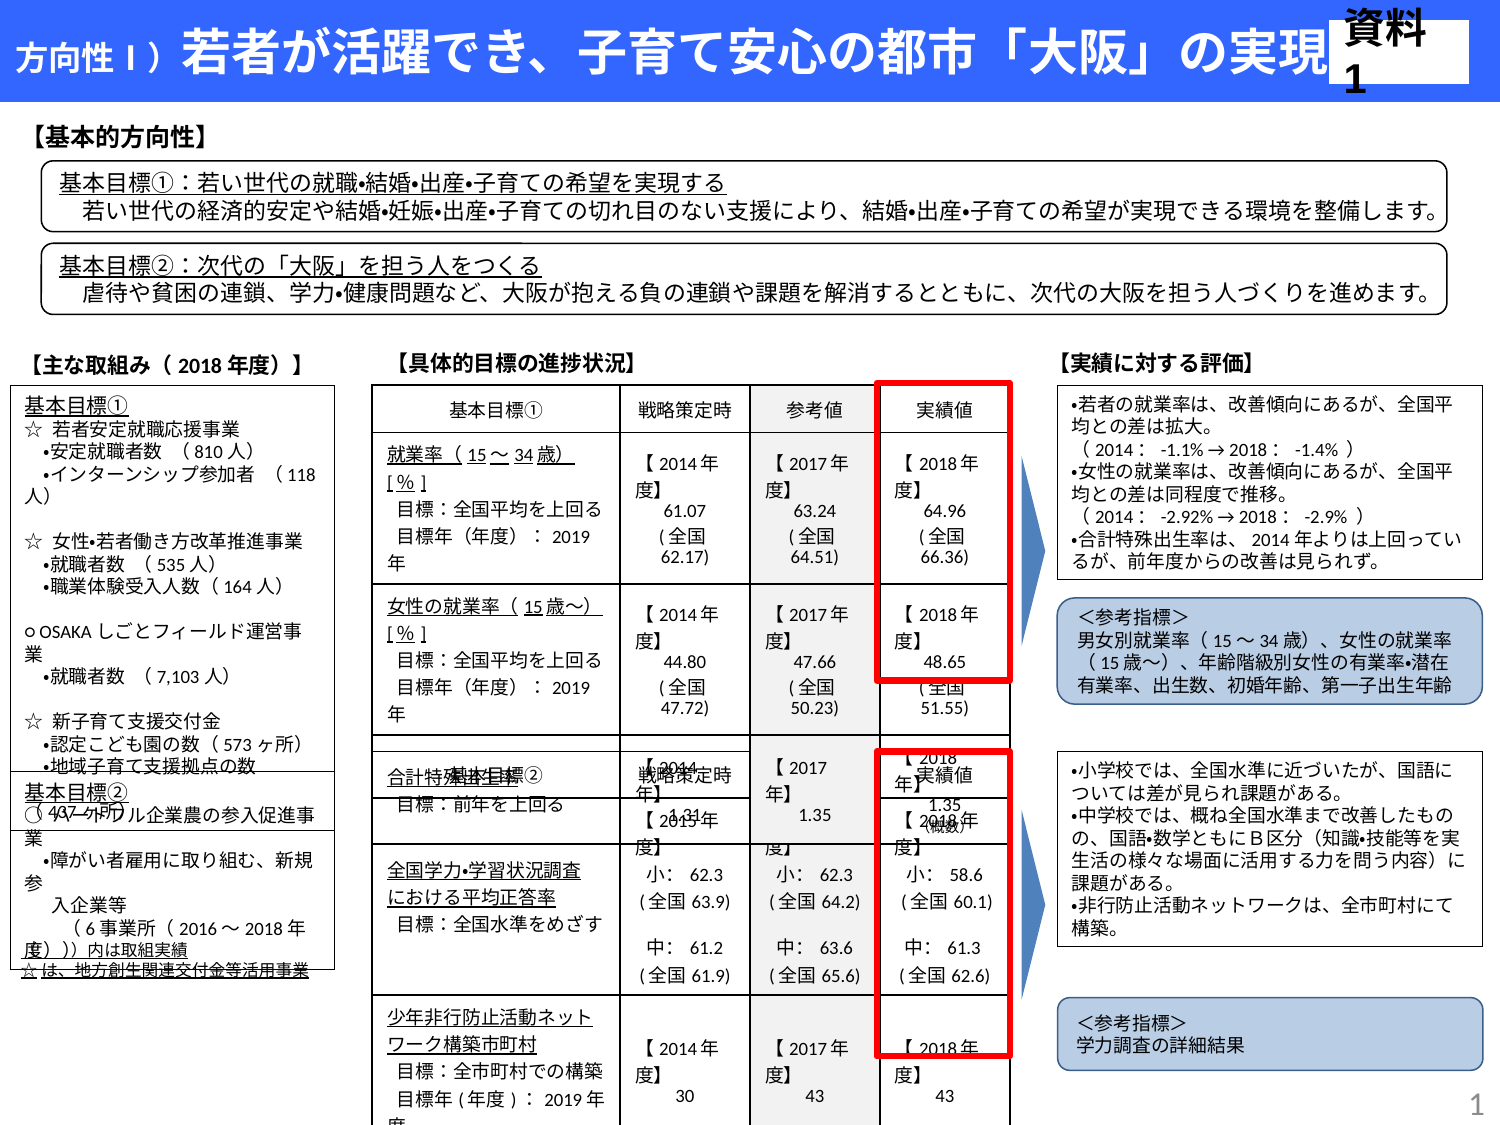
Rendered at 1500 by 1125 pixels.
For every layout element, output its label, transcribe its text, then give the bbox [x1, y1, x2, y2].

text_box 【基本的方向性】 [5, 113, 1377, 159]
table_cell 【2017年度】 47.66 (全国50.23) [751, 585, 879, 734]
text_box 資料1 [1328, 19, 1470, 85]
text_box ＜参考指標＞ 学力調査の詳細結果 [1055, 995, 1486, 1073]
text_box 基本目標① ☆ 若者安定就職応援事業 ・安定就職者数 （810人） ・インターンシップ参加者 （118人） ☆ 女性・若者働き方改革推進事業 ・就職者数 （535人） ・職業体験受入人数（164人） ○ OSAKAしごとフィールド運営事業 ・就職者数 （7,103人） ☆ 新子育て支援交付金 ・認定こども園の数（573ヶ所） ・地域子育て支援拠点の数 （437ヶ所） [10, 387, 335, 771]
table_cell 【2015年度】 小：62.3 (全国63.9) 中：61.2 (全国61.9) [621, 845, 749, 994]
text_box [1019, 454, 1048, 648]
table_cell 【2017年度】 63.24 (全国64.51) [751, 433, 875, 583]
text_box [1019, 807, 1048, 1002]
text_box ＜参考指標＞ 男女別就業率（15～34歳）、女性の就業率（15歳～）、年齢階級別女性の有業率・潜在有業率、出生数、初婚年齢、第一子出生年齢 [1055, 595, 1485, 707]
text_box 【主な取組み（2018年度）】 [5, 341, 361, 387]
table_cell 少年非行防止活動ネットワーク構築市町村 目標：全市町村での構築 目標年(年度)：2019年度 [373, 996, 619, 1125]
text_box （ ）内は取組実績 ☆は、地方創生関連交付金等活用事業 [5, 932, 325, 987]
text_box 基本目標①：若い世代の就職・結婚・出産・子育ての希望を実現する 若い世代の経済的安定や結婚・妊娠・出産・子育ての切れ目のない支援により、結婚・出産・子育ての希望が実現できる環境を整備します。 [39, 158, 1450, 234]
table_cell 【2017年】 1.35 [751, 736, 879, 843]
text_box 基本目標②：次代の「大阪」を担う人をつくる 虐待や貧困の連鎖、学力・健康問題など、大阪が抱える負の連鎖や課題を解消するとともに、次代の大阪を担う人づくりを進めます。 [39, 241, 1450, 317]
title 方向性Ⅰ）若者が活躍でき、子育て安心の都市「大阪」の実現 [0, 0, 1500, 102]
table_cell 就業率（15～34歳）[％] 目標：全国平均を上回る 目標年（年度）：2019年 [373, 433, 619, 583]
text_box ・小学校では、全国水準に近づいたが、国語については差が見られ課題がある。 ・中学校では、概ね全国水準まで改善したものの、国語・数学ともにＢ区分（知識・技能等を実生活の様々な場面に活用する力を問う内容）に課題がある。 ・非行防止活動ネットワークは、全市町村にて構築。 [1057, 751, 1483, 947]
table_cell 合計特殊出生率 目標：前年を上回る [373, 736, 619, 843]
table_cell 【2014年度】 30 [621, 996, 749, 1125]
text_box [875, 381, 1012, 683]
text_box [875, 749, 1012, 1058]
text_box 【実績に対する評価】 [1033, 342, 1365, 384]
text_box ・若者の就業率は、改善傾向にあるが、全国平均との差は拡大。 （2014：-1.1% → 2018：-1.4% ） ・女性の就業率は、改善傾向にあるが、全国平均との差は同程度で推移。 （2014：-2.92% → 2018：-2.9% ） ・合計特殊出生率は、2014年よりは上回っているが、前年度からの改善は見られず。 [1057, 385, 1483, 580]
table_header 戦略策定時 [621, 386, 749, 432]
slide_number 1 [1149, 1082, 1500, 1123]
table_header 基本目標① [373, 386, 619, 432]
table_header 参考値 [751, 386, 875, 432]
table_cell 【2017年度】 43 [751, 996, 879, 1125]
table_cell 【2018年度】 43 [881, 1058, 1009, 1125]
text_box 【具体的目標の進捗状況】 [371, 342, 703, 384]
table_cell 【2017年度】 小：62.3 (全国64.2) 中：63.6 (全国65.6) [751, 845, 875, 994]
table_cell 【2018年】 1.35 （概数） [881, 736, 1009, 749]
table_cell 【2014年度】 61.07 (全国62.17) [621, 433, 749, 583]
table_cell 【2014年】 1.31 [621, 736, 749, 843]
table_cell 【2018年度】 48.65 (全国51.55) [881, 683, 1009, 734]
table_cell 【2014年度】 44.80 (全国47.72) [621, 585, 749, 734]
table_cell 全国学力・学習状況調査 における平均正答率 目標：全国水準をめざす [373, 845, 619, 994]
text_box 基本目標② ○ ハートフル企業農の参入促進事業 ・障がい者雇用に取り組む、新規参 入企業等 （6事業所（2016～2018年度）） [10, 771, 335, 970]
table_cell 女性の就業率（15歳～）[％] 目標：全国平均を上回る 目標年（年度）：2019年 [373, 585, 619, 734]
